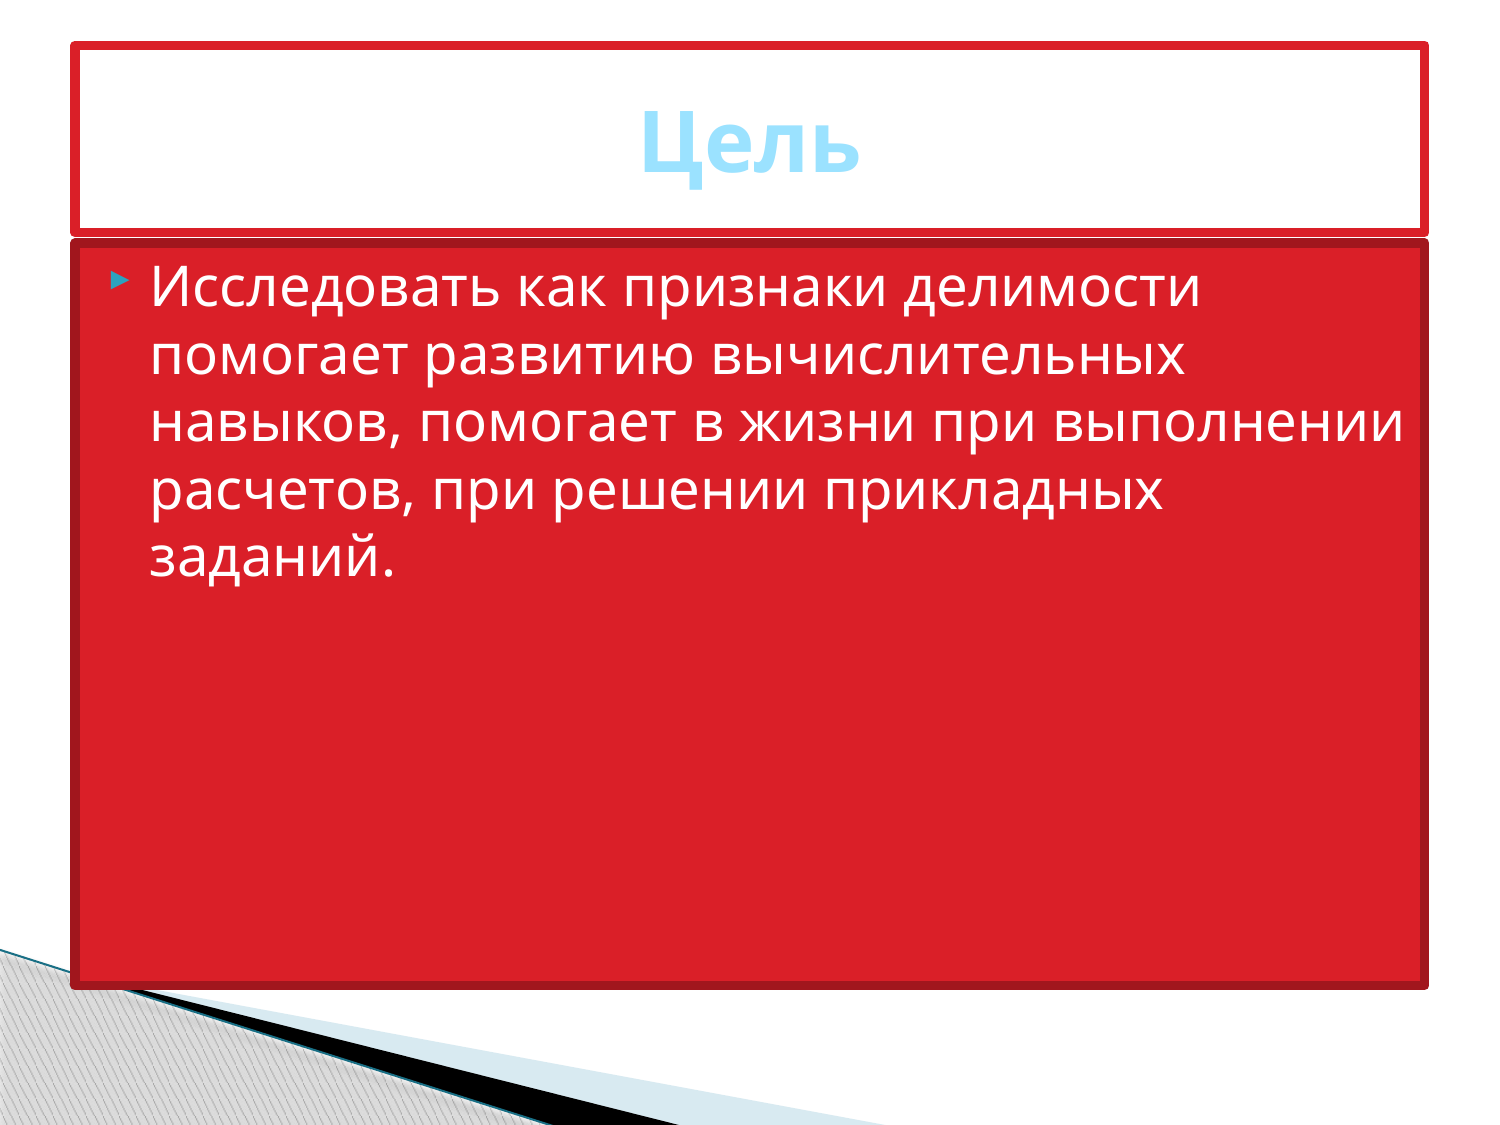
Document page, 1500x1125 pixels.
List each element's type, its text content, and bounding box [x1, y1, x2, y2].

title Цель [70, 41, 1429, 237]
list Исследовать как признаки делимости помогает развитию вычислительных навыков, помогает в жизни при выполнении расчетов, при решении прикладных заданий. [70, 238, 1429, 990]
